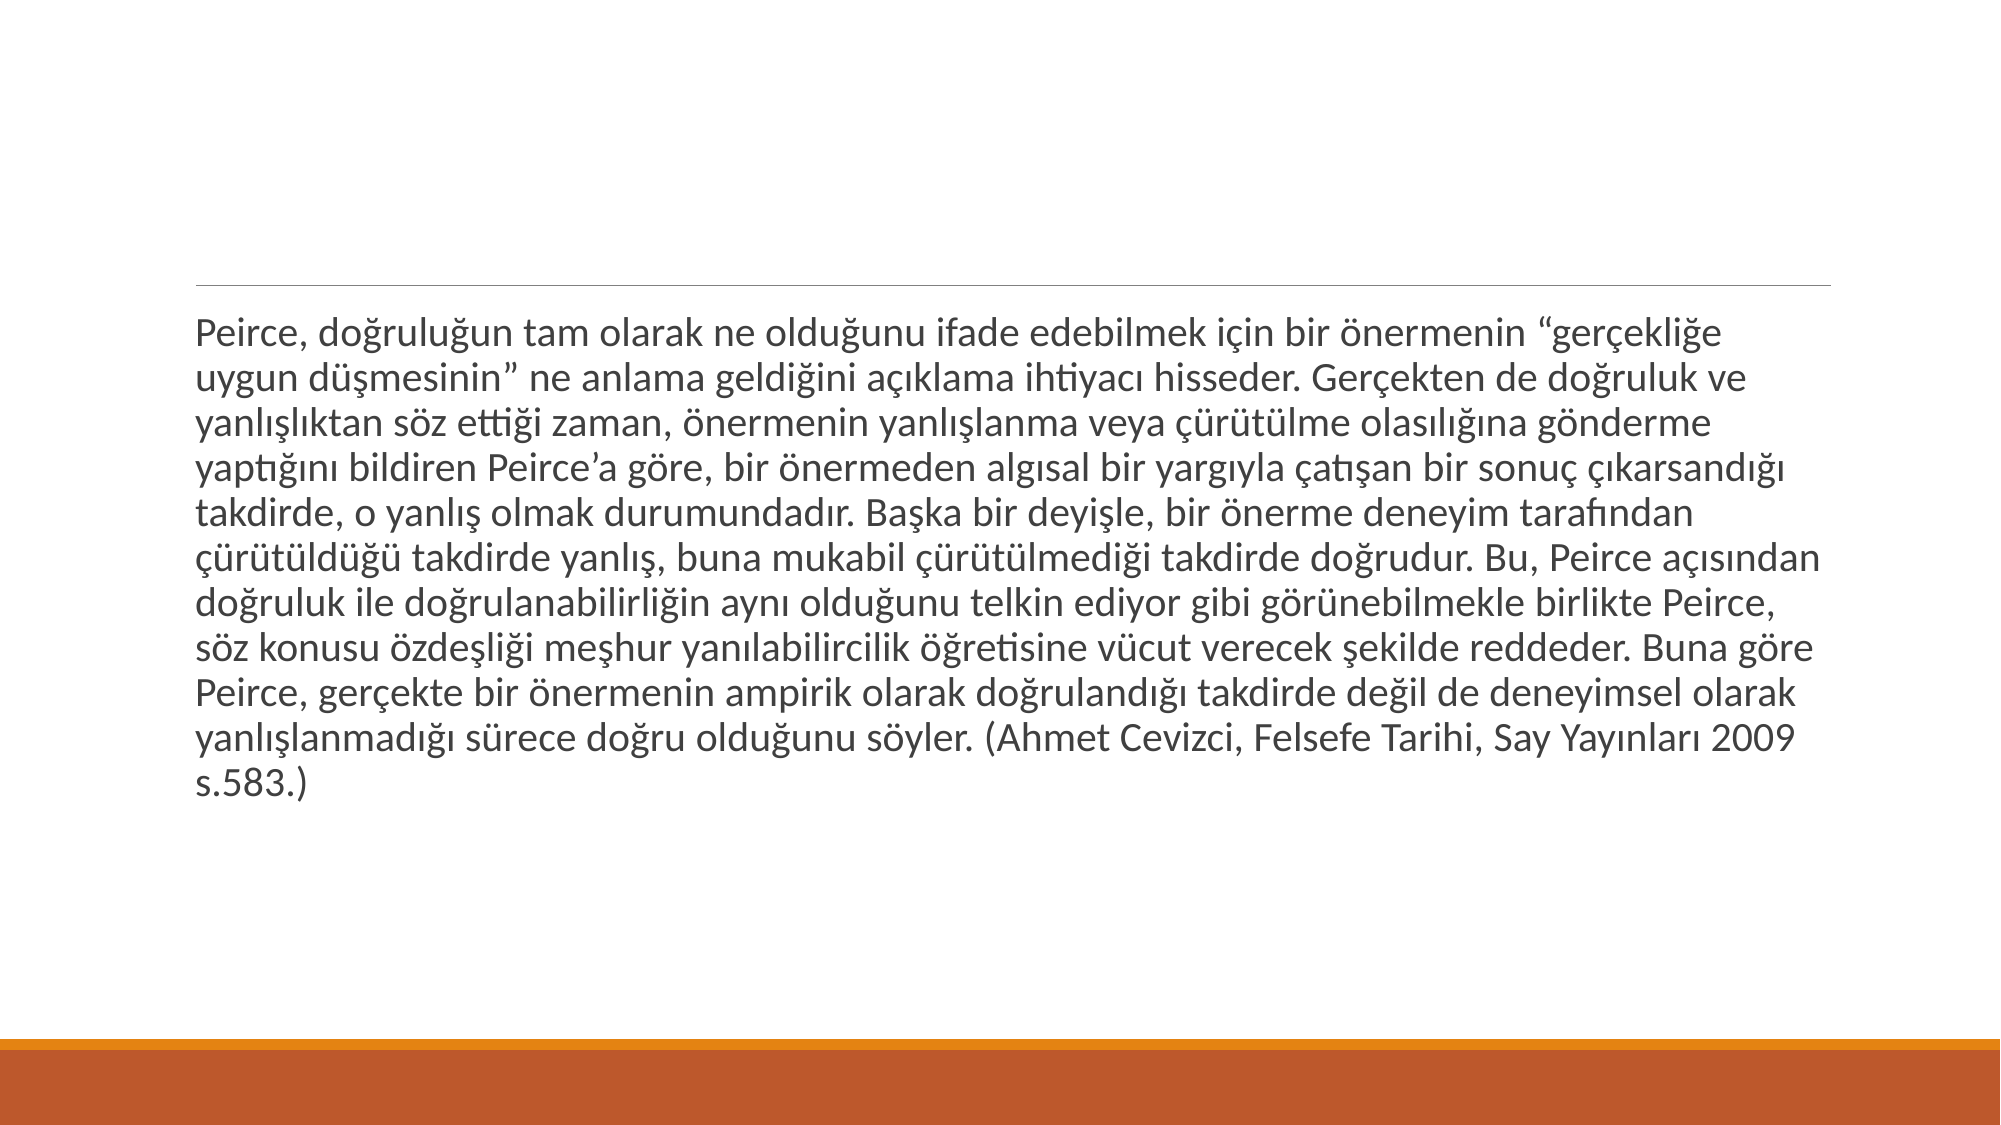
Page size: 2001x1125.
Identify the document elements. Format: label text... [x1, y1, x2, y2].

list Peirce, doğruluğun tam olarak ne olduğunu ifade edebilmek için bir önermenin “gerçekliğe uygun düşmesinin” ne anlama geldiğini açıklama ihtiyacı hisseder. Gerçekten de doğruluk ve yanlışlıktan söz ettiği zaman, önermenin yanlışlanma veya çürütülme olasılığına gönderme yaptığını bildiren Peirce’a göre, bir önermeden algısal bir yargıyla çatışan bir sonuç çıkarsandığı takdirde, o yanlış olmak durumundadır. Başka bir deyişle, bir önerme deneyim tarafından çürütüldüğü takdirde yanlış, buna mukabil çürütülmediği takdirde doğrudur. Bu, Peirce açısından doğruluk ile doğrulanabilirliğin aynı olduğunu telkin ediyor gibi görünebilmekle birlikte Peirce, söz konusu özdeşliği meşhur yanılabilircilik öğretisine vücut verecek şekilde reddeder. Buna göre Peirce, gerçekte bir önermenin ampirik olarak doğrulandığı takdirde değil de deneyimsel olarak yanlışlanmadığı sürece doğru olduğunu söyler. (Ahmet Cevizci, Felsefe Tarihi, Say Yayınları 2009 s.583.) [180, 302, 1830, 963]
